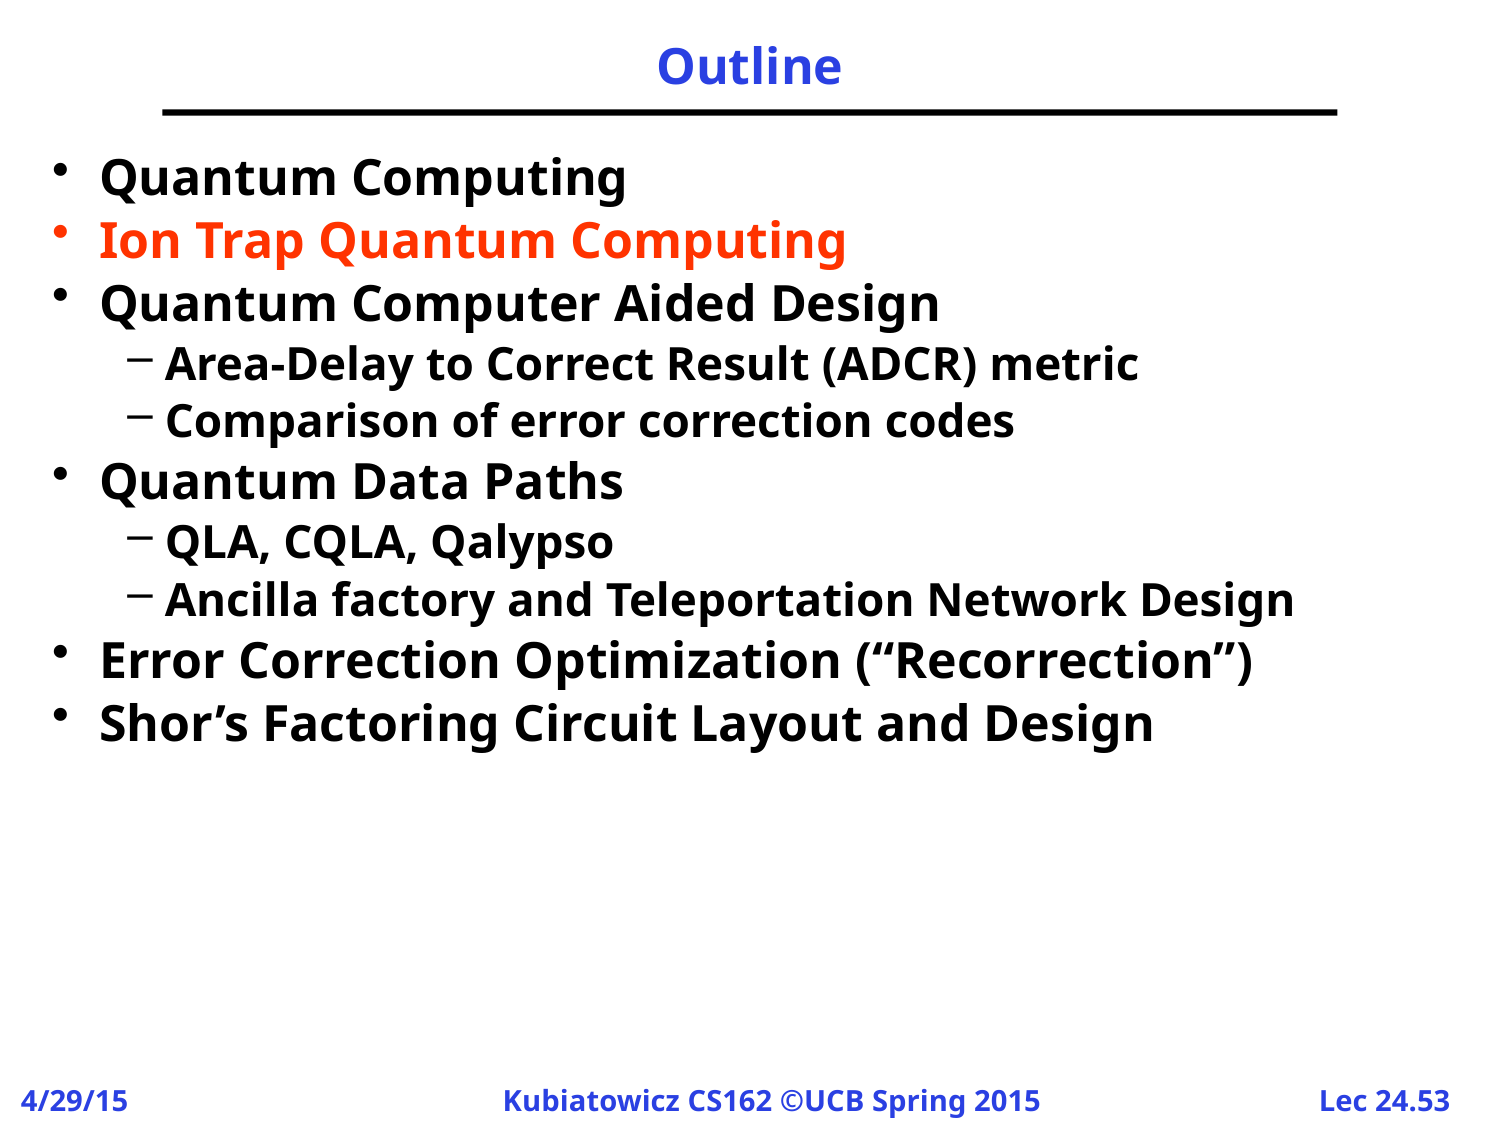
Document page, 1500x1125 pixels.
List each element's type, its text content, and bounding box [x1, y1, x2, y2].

title Outline [162, 24, 1338, 113]
list Quantum Computing Ion Trap Quantum Computing Quantum Computer Aided Design Area-Delay to Correct Result (ADCR) metric Comparison of error correction codes Quantum Data Paths QLA, CQLA, Qalypso Ancilla factory and Teleportation Network Design Error Correction Optimization (“Recorrection”) Shor’s Factoring Circuit Layout and Design [37, 149, 1450, 938]
